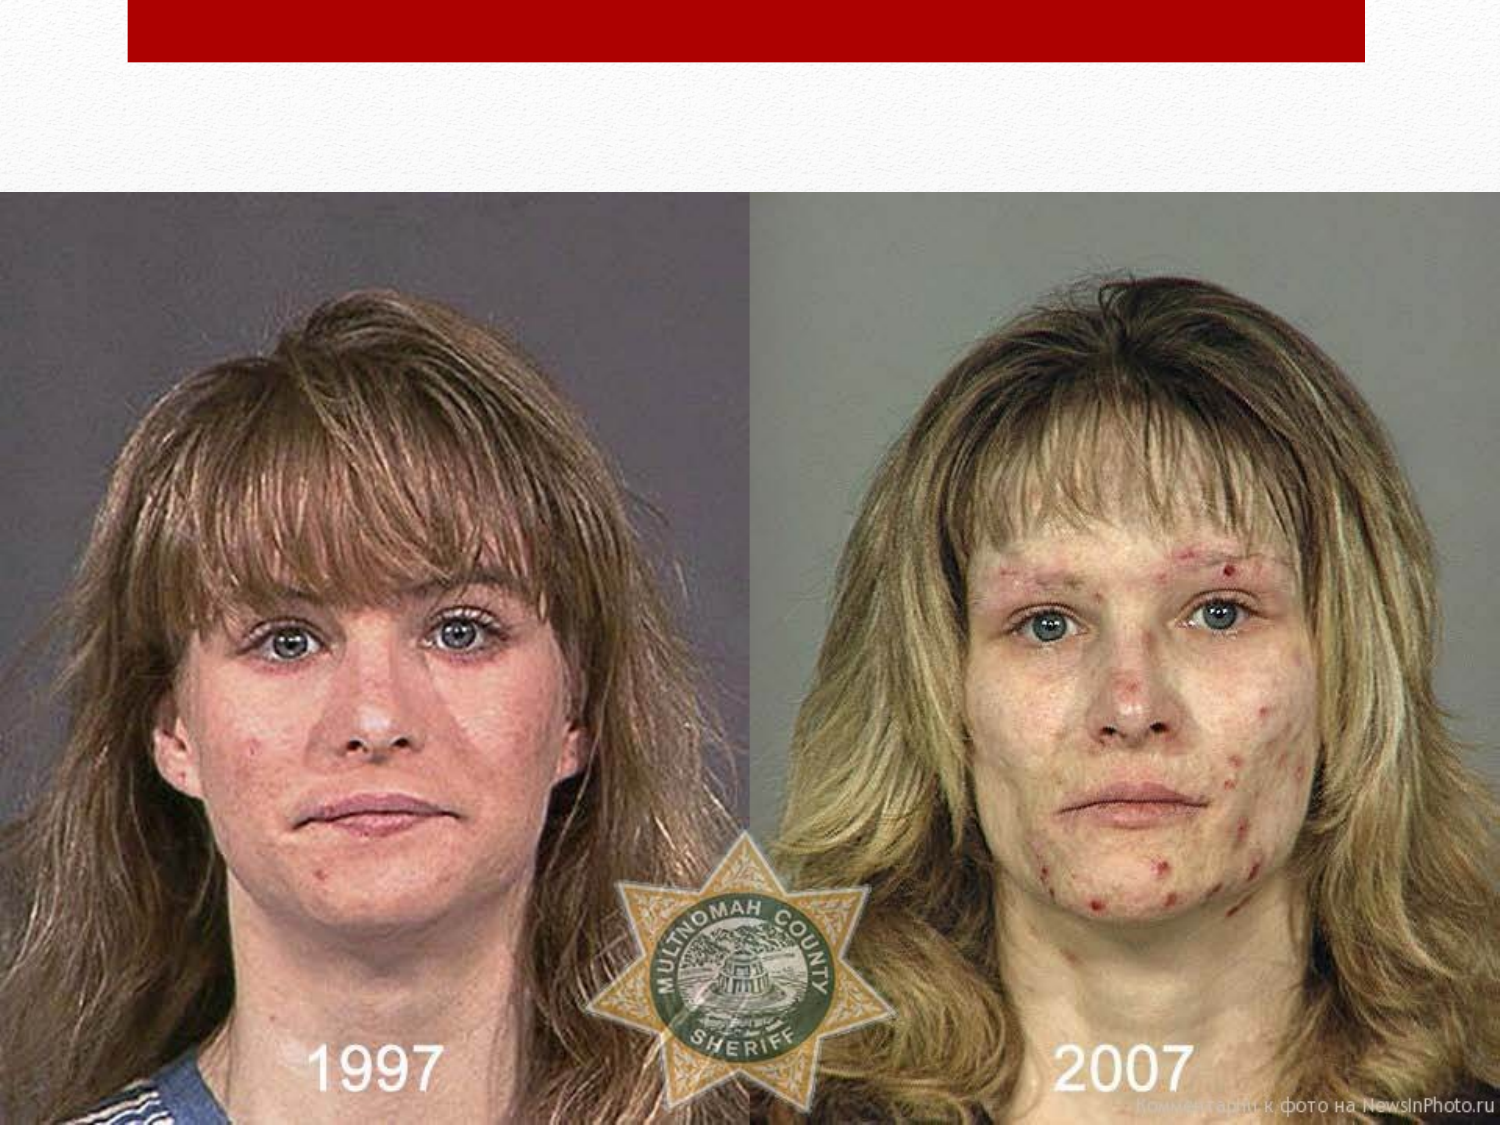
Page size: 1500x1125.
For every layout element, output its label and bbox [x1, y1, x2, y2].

picture [0, 191, 1500, 1125]
